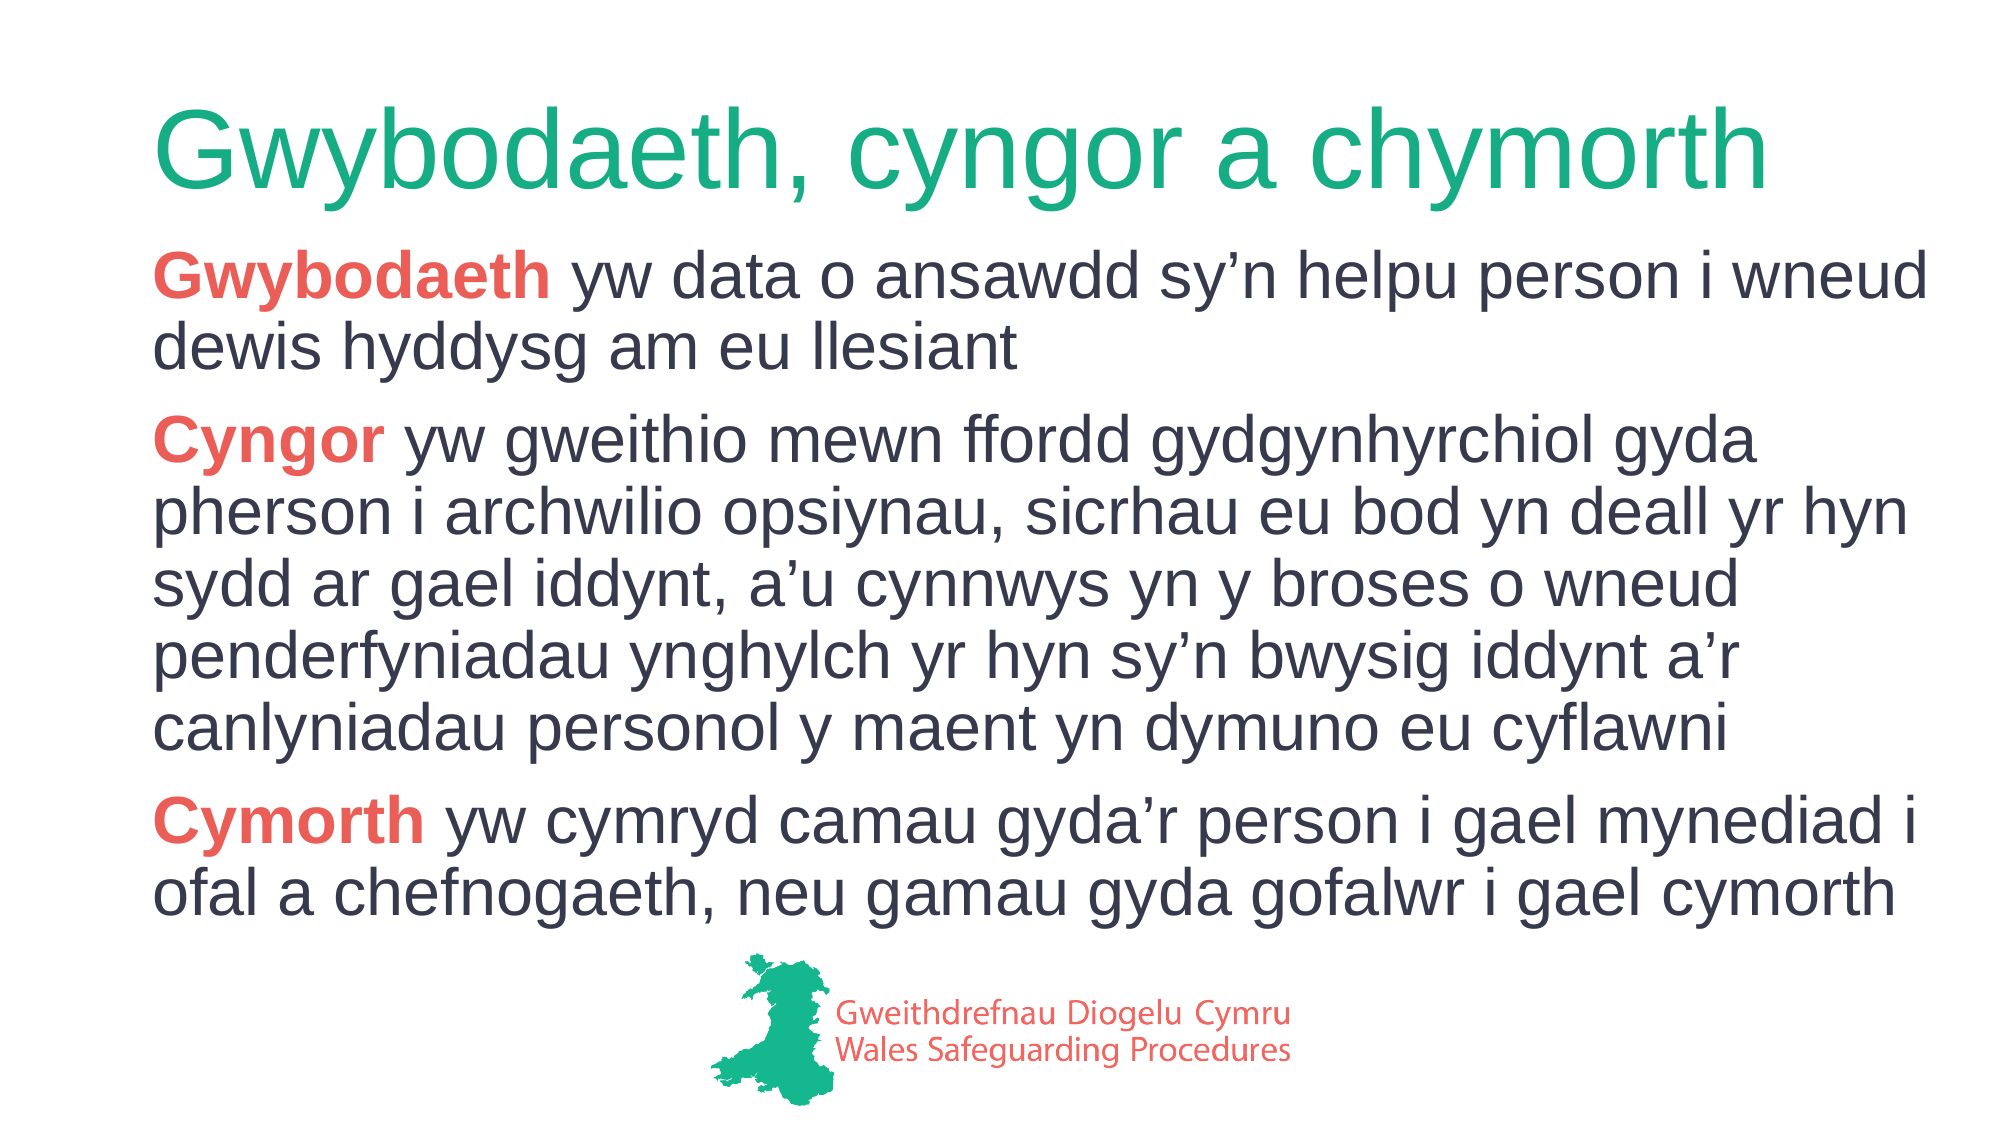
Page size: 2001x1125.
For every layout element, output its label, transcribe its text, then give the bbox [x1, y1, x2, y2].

picture [710, 986, 1290, 1106]
list Gwybodaeth yw data o ansawdd sy’n helpu person i wneud dewis hyddysg am eu llesiant Cyngor yw gweithio mewn ffordd gydgynhyrchiol gyda pherson i archwilio opsiynau, sicrhau eu bod yn deall yr hyn sydd ar gael iddynt, a’u cynnwys yn y broses o wneud penderfyniadau ynghylch yr hyn sy’n bwysig iddynt a’r canlyniadau personol y maent yn dymuno eu cyflawni Cymorth yw cymryd camau gyda’r person i gael mynediad i ofal a chefnogaeth, neu gamau gyda gofalwr i gael cymorth [137, 233, 1950, 986]
title Gwybodaeth, cyngor a chymorth [137, 3, 2000, 221]
